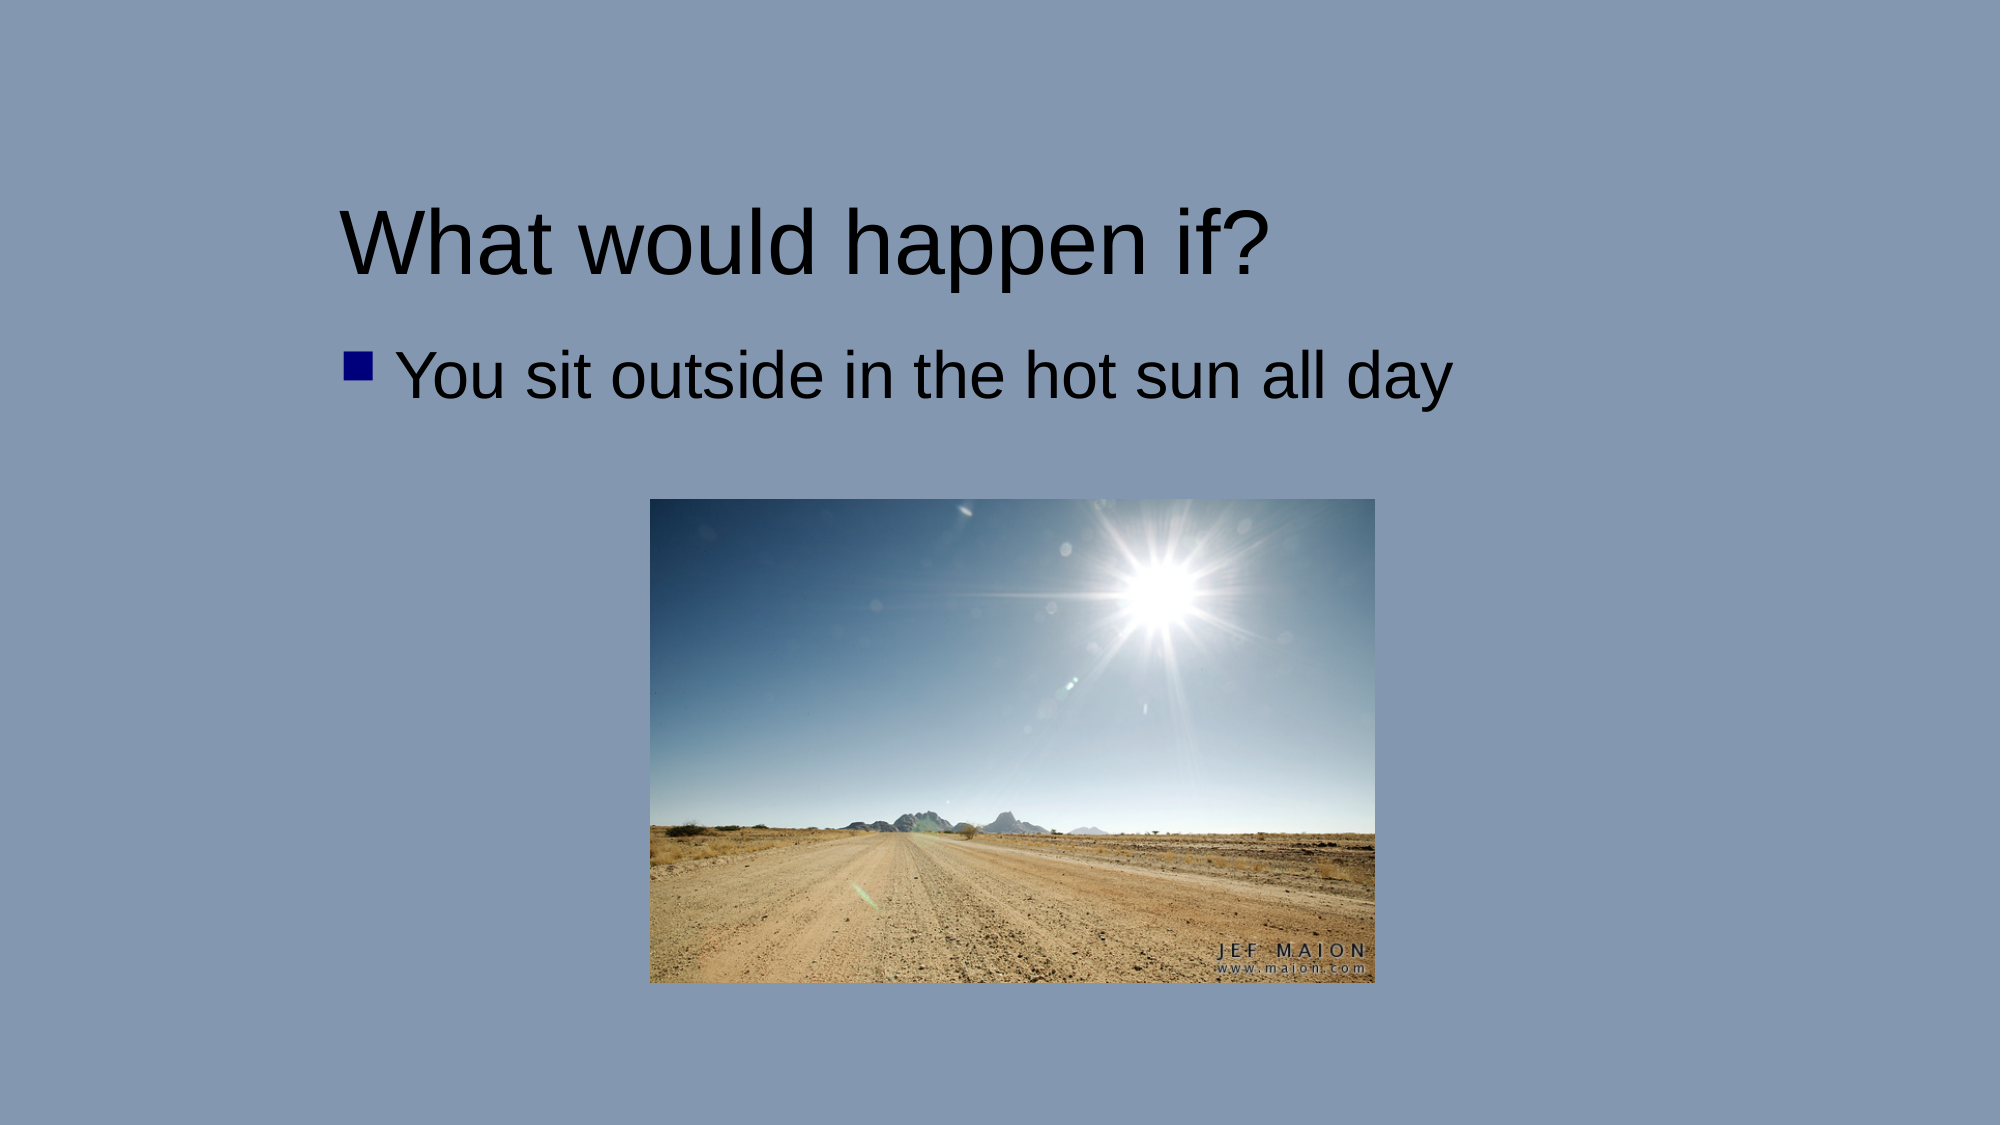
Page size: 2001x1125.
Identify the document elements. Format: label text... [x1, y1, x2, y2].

picture [649, 499, 1376, 983]
text_box You sit outside in the hot sun all day [324, 324, 1675, 963]
text_box What would happen if? [324, 74, 1675, 300]
